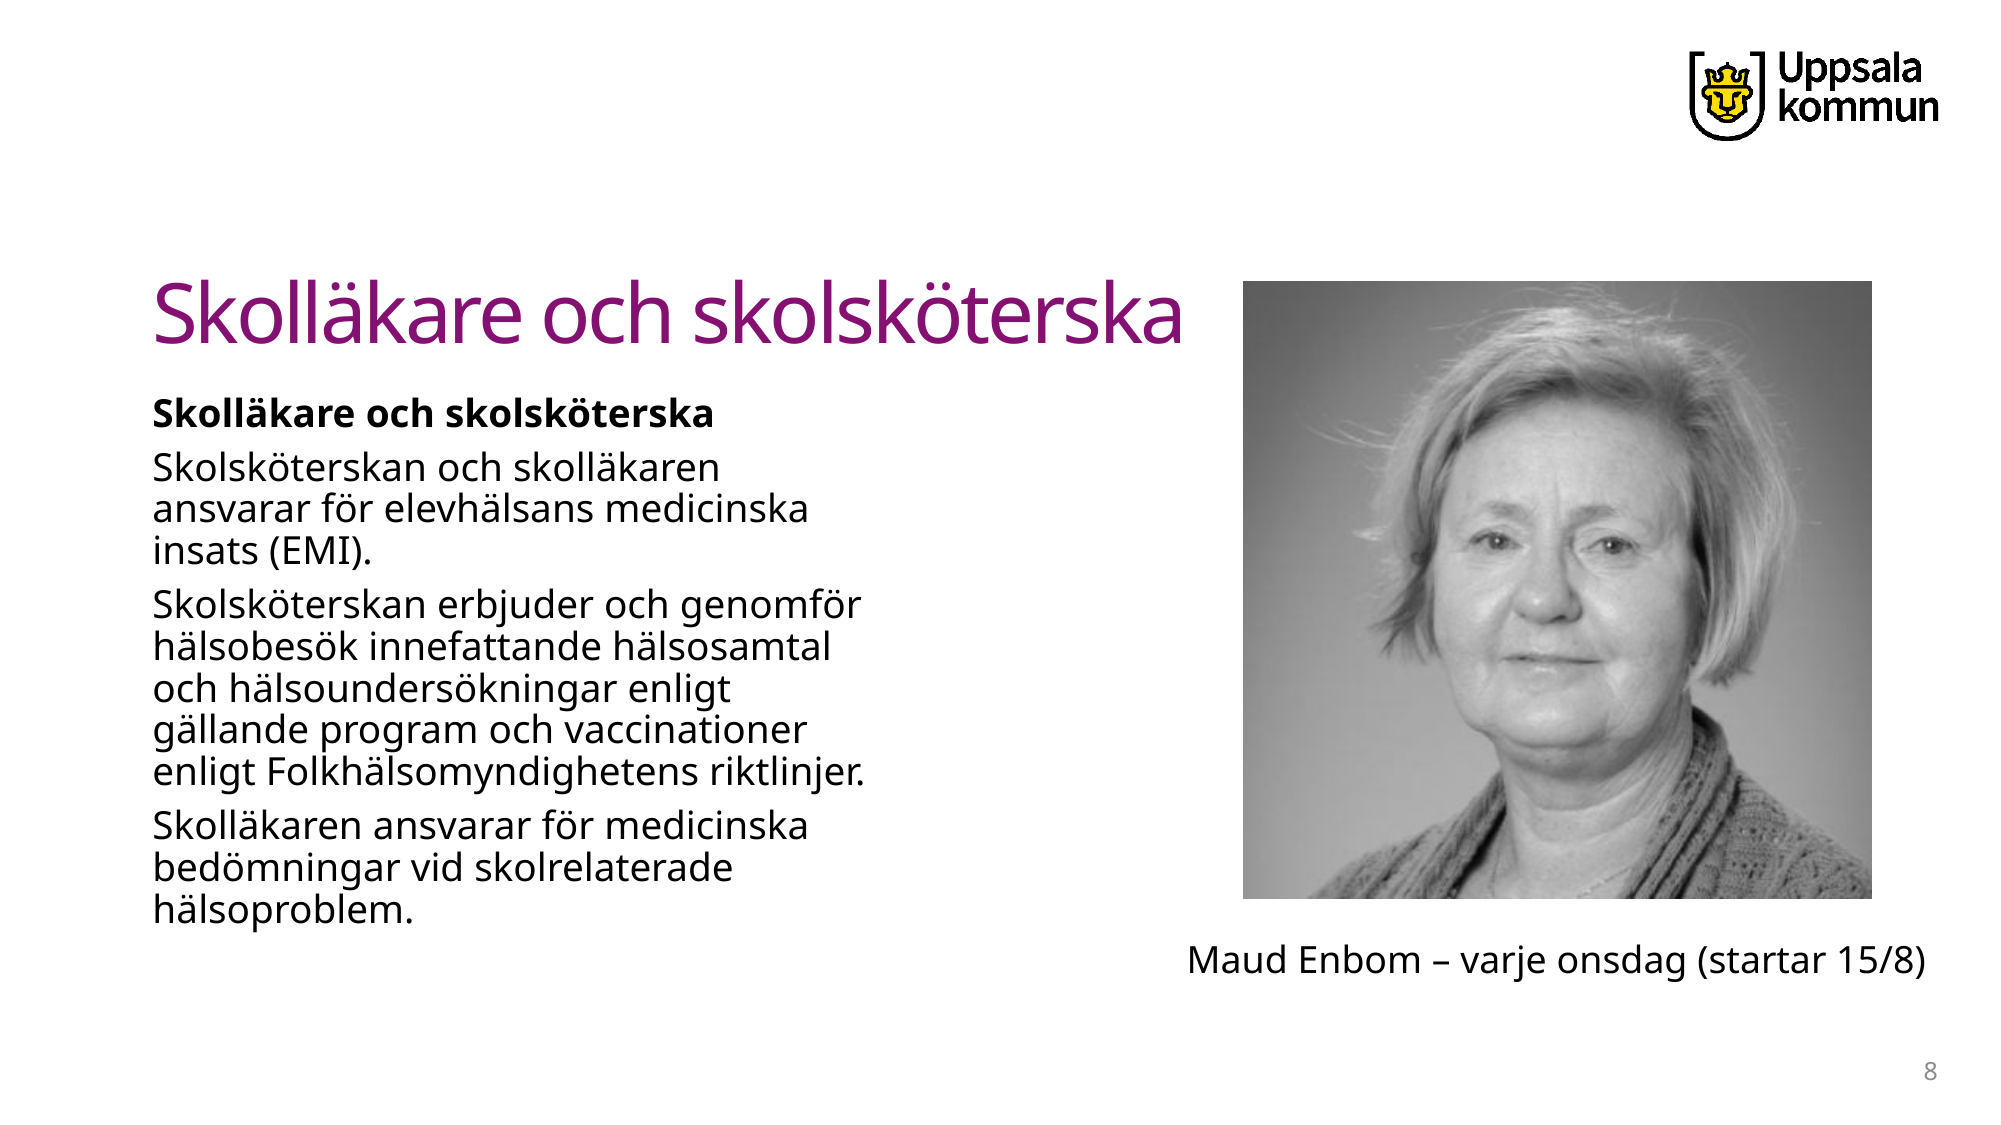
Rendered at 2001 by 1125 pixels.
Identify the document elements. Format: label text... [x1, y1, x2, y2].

slide_number 8 [1502, 1042, 1953, 1103]
picture [1242, 281, 1872, 899]
title Skolläkare och skolsköterska [137, 159, 1675, 370]
picture [1674, 36, 1953, 156]
text_box Maud Enbom – varje onsdag (startar 15/8) [1171, 929, 1942, 989]
text_box Skolläkare och skolsköterska Skolsköterskan och skolläkaren ansvarar för elevhälsans medicinska insats (EMI). Skolsköterskan erbjuder och genomför hälsobesök innefattande hälsosamtal och hälsoundersökningar enligt gällande program och vaccinationer enligt Folkhälsomyndighetens riktlinjer. Skolläkaren ansvarar för medicinska bedömningar vid skolrelaterade hälsoproblem. [137, 386, 883, 960]
